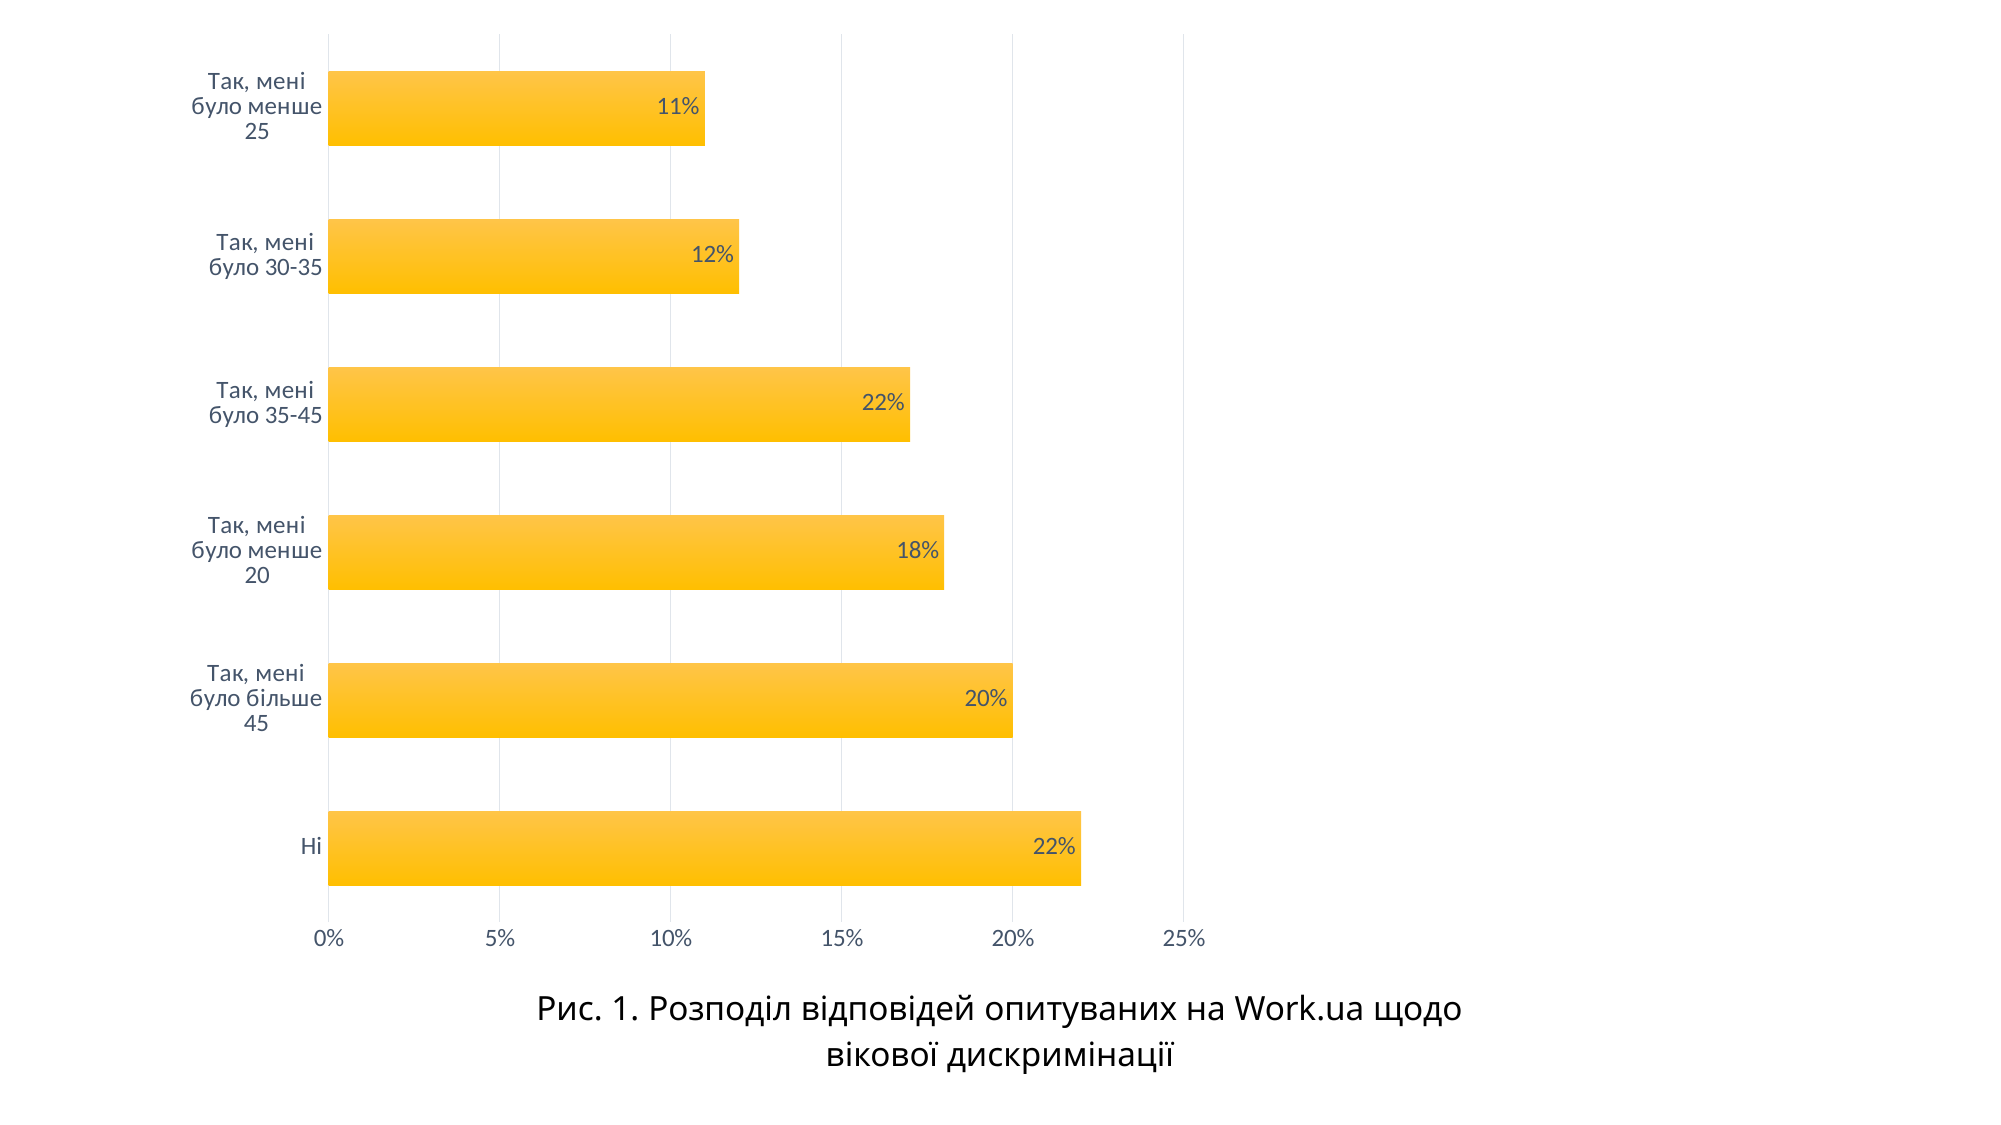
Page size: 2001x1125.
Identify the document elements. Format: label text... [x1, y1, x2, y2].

text_box Рис. 1. Розподіл відповідей опитуваних на Work.ua щодо вікової дискримінації [499, 975, 1501, 1081]
chart [177, 0, 1792, 975]
